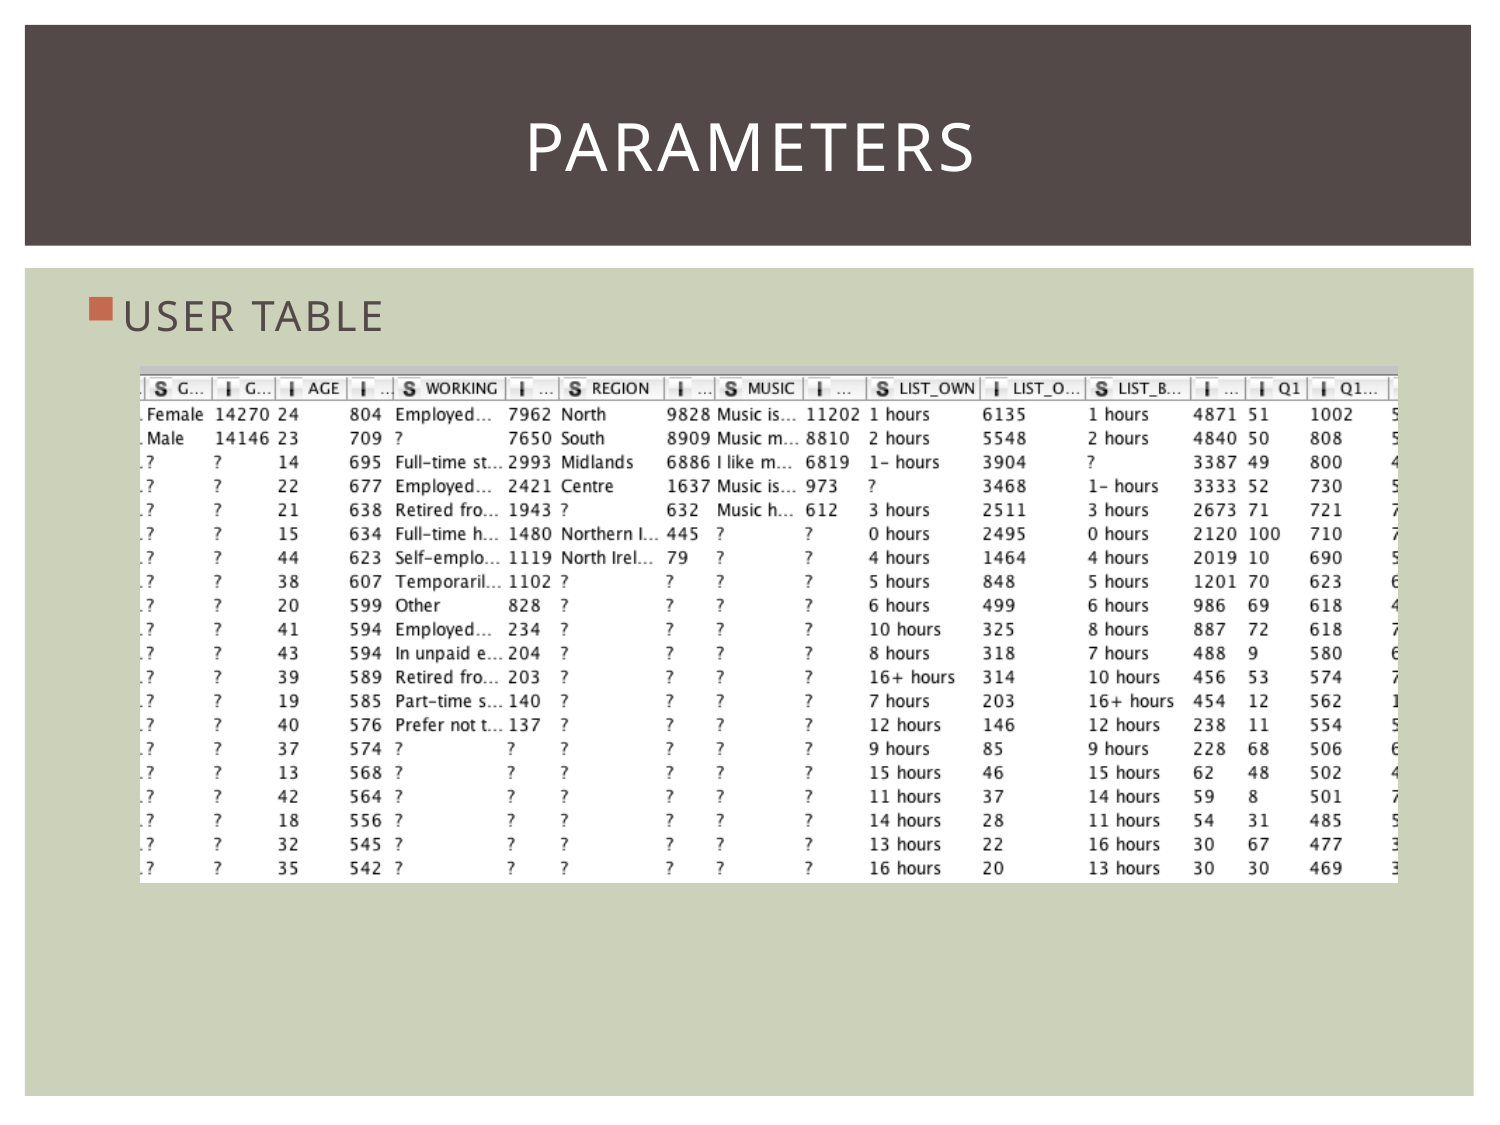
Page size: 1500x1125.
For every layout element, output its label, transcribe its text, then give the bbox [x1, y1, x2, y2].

list USER TABLE [62, 281, 1442, 1005]
picture [139, 365, 1398, 883]
title Parameters [62, 58, 1438, 232]
